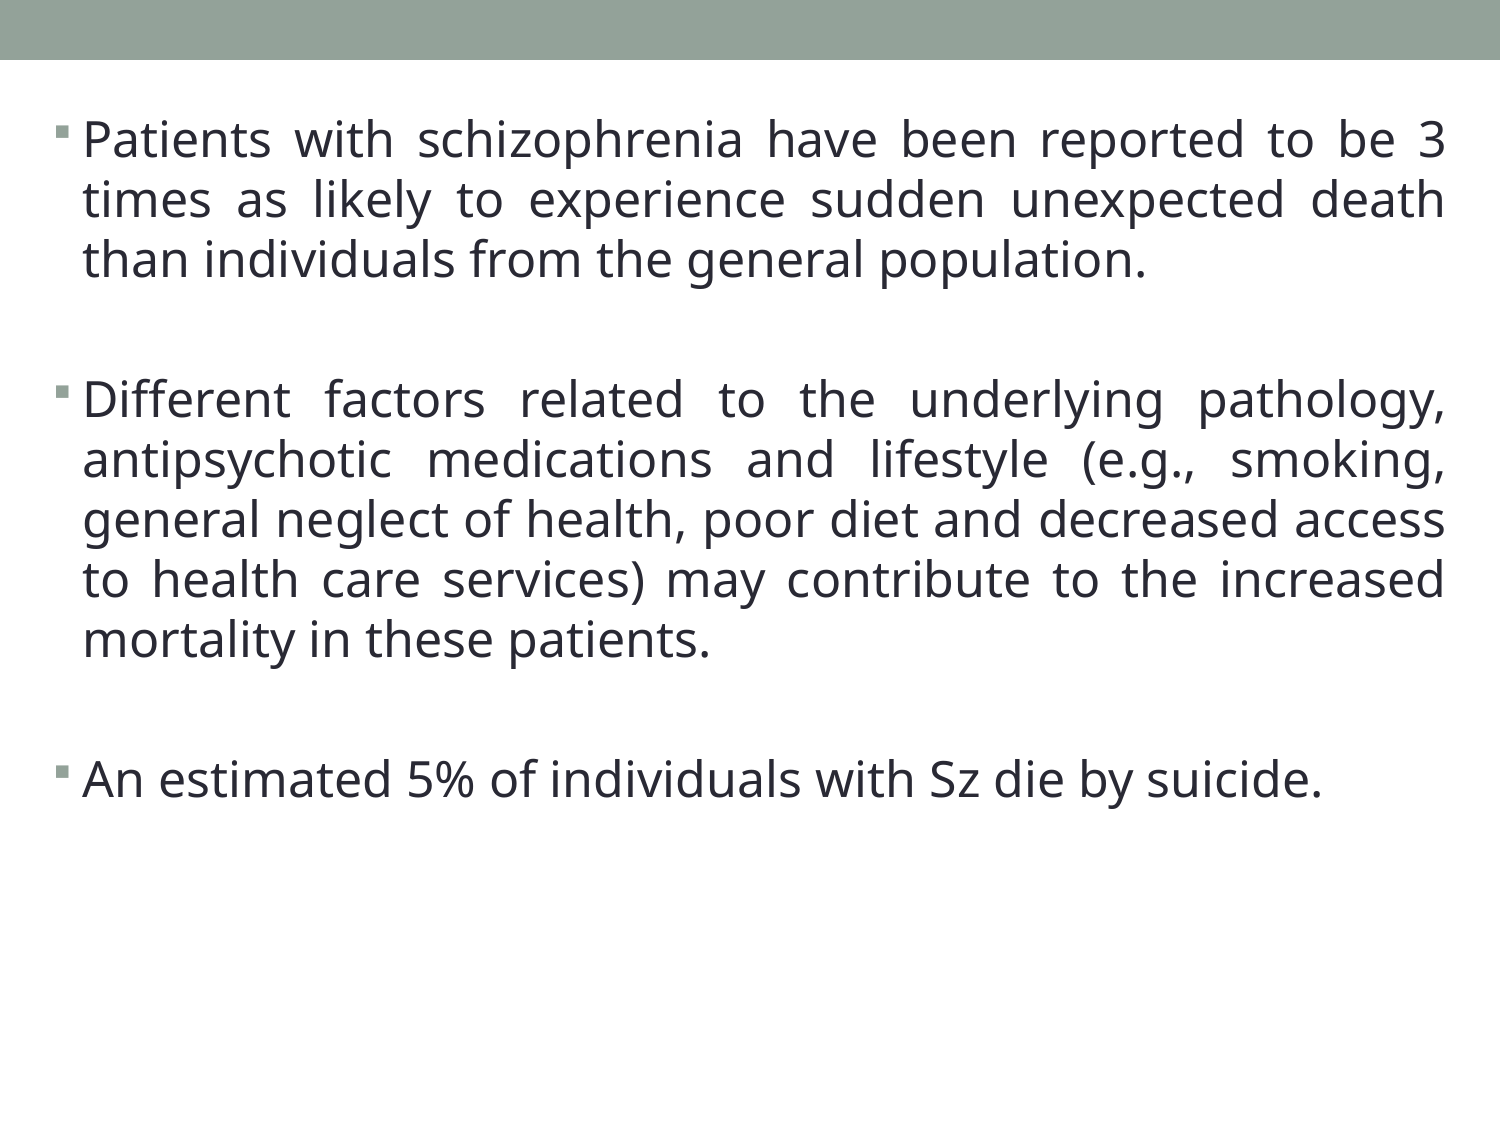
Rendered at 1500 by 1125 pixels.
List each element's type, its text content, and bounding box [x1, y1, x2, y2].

list Patients with schizophrenia have been reported to be 3 times as likely to experience sudden unexpected death than individuals from the general population. Different factors related to the underlying pathology, antipsychotic medications and lifestyle (e.g., smoking, general neglect of health, poor diet and decreased access to health care services) may contribute to the increased mortality in these patients. An estimated 5% of individuals with Sz die by suicide. [37, 99, 1463, 1088]
